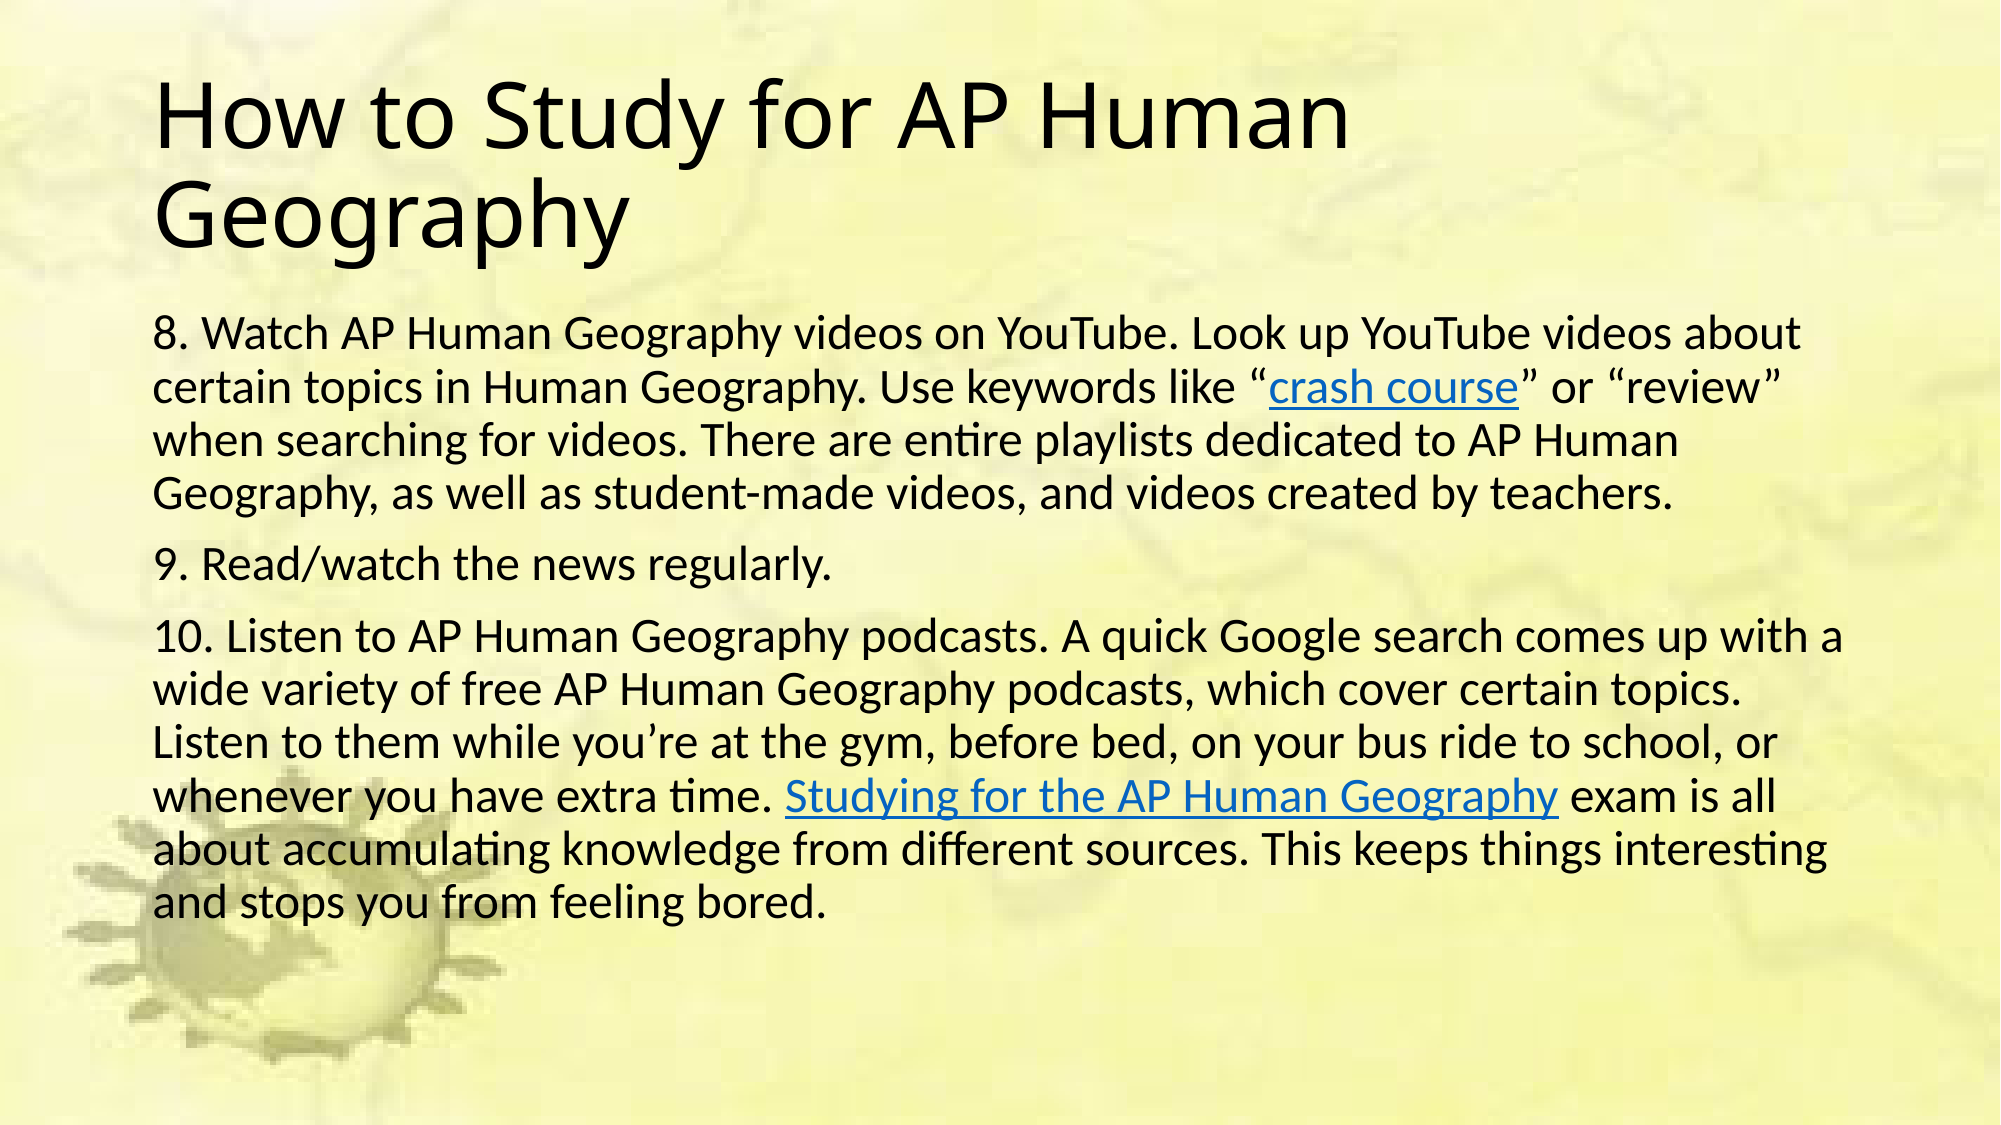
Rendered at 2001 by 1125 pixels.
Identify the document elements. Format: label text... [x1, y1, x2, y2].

title How to Study for AP Human Geography [137, 59, 1863, 278]
picture [0, 0, 2001, 1125]
list 8. Watch AP Human Geography videos on YouTube. Look up YouTube videos about certain topics in Human Geography. Use keywords like “crash course” or “review” when searching for videos. There are entire playlists dedicated to AP Human Geography, as well as student-made videos, and videos created by teachers. 9. Read/watch the news regularly. 10. Listen to AP Human Geography podcasts. A quick Google search comes up with a wide variety of free AP Human Geography podcasts, which cover certain topics. Listen to them while you’re at the gym, before bed, on your bus ride to school, or whenever you have extra time. Studying for the AP Human Geography exam is all about accumulating knowledge from different sources. This keeps things interesting and stops you from feeling bored. [137, 299, 1863, 1014]
